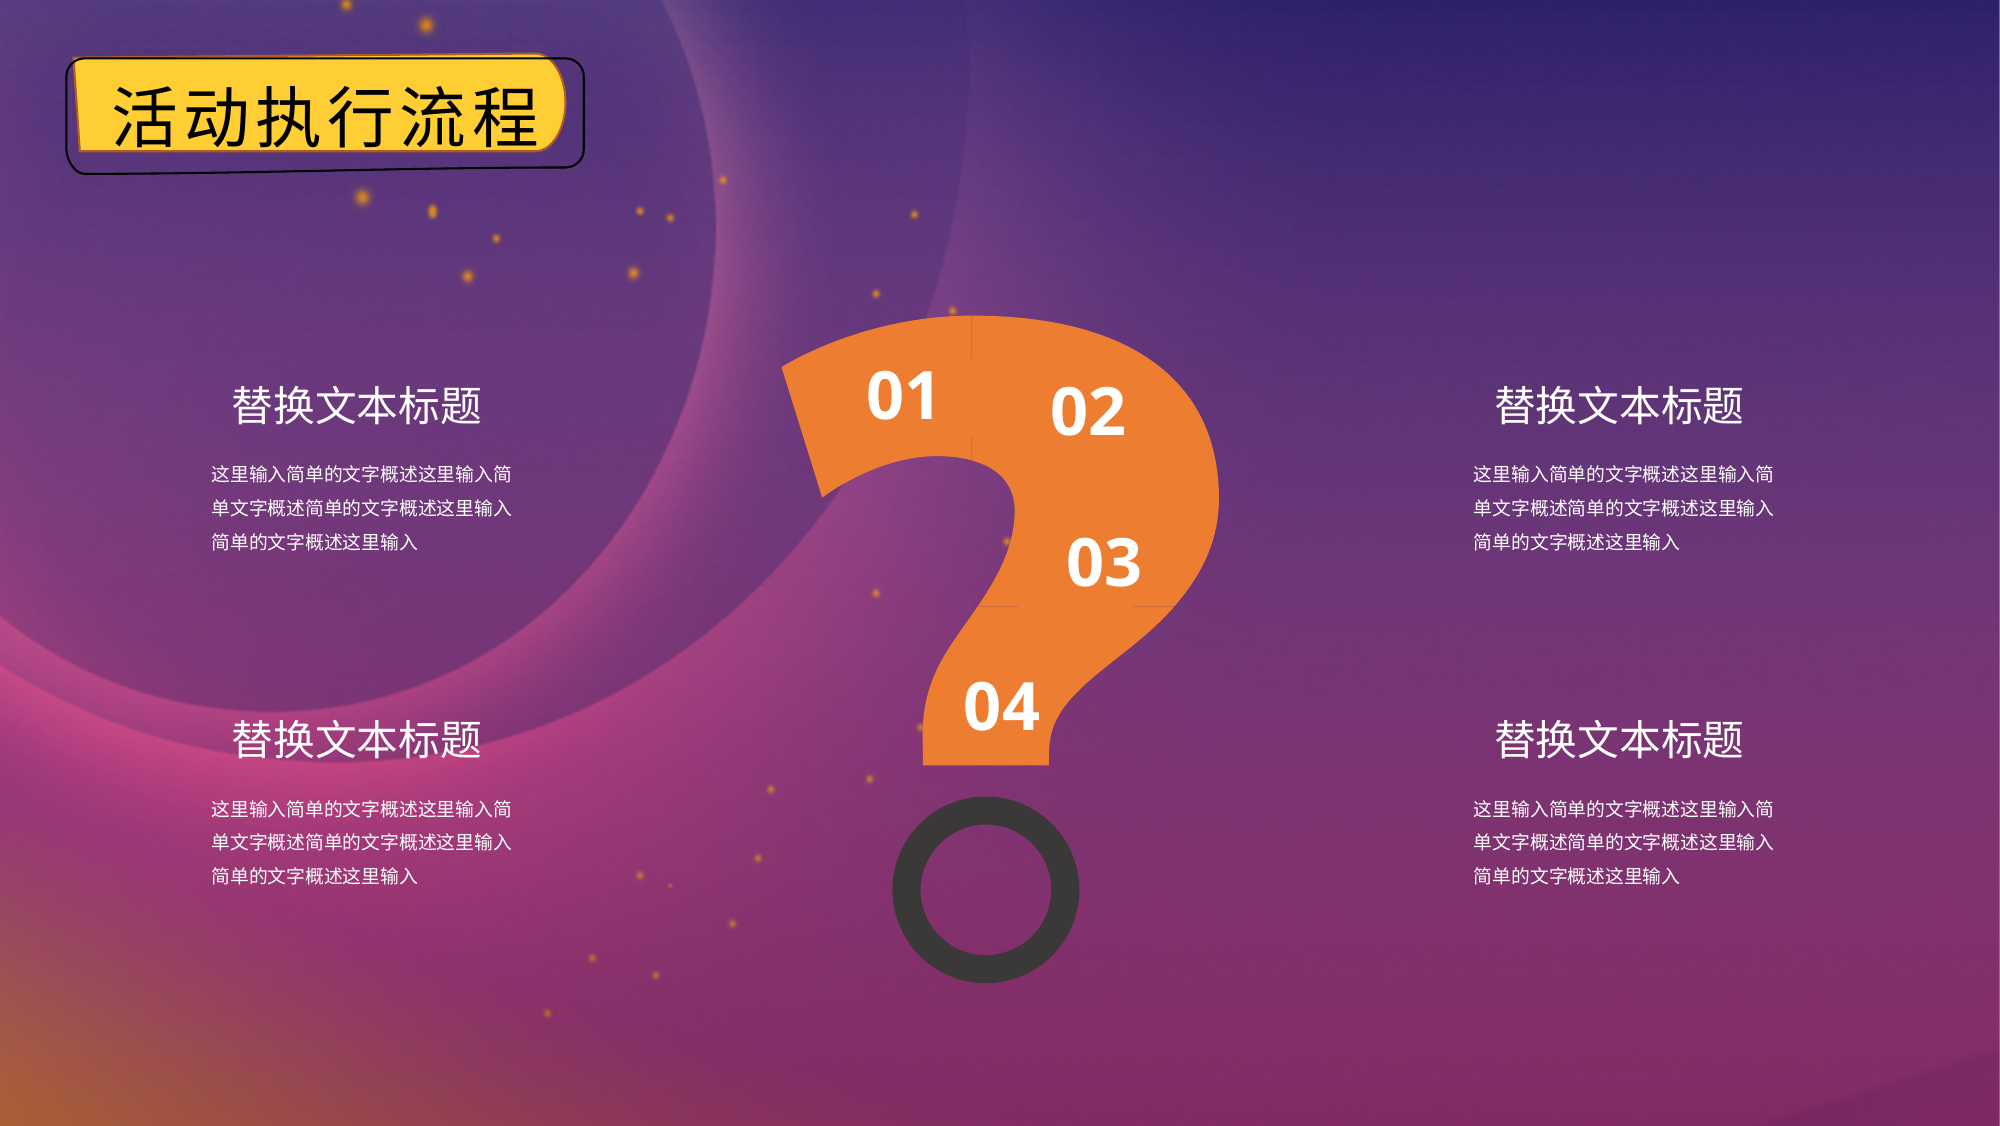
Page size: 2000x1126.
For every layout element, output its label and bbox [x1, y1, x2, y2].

text_box [66, 53, 584, 174]
text_box [1459, 372, 1807, 562]
text_box [196, 372, 544, 562]
picture [0, 0, 2000, 249]
text_box [196, 706, 544, 897]
text_box [1459, 706, 1807, 897]
text_box [781, 315, 1219, 984]
